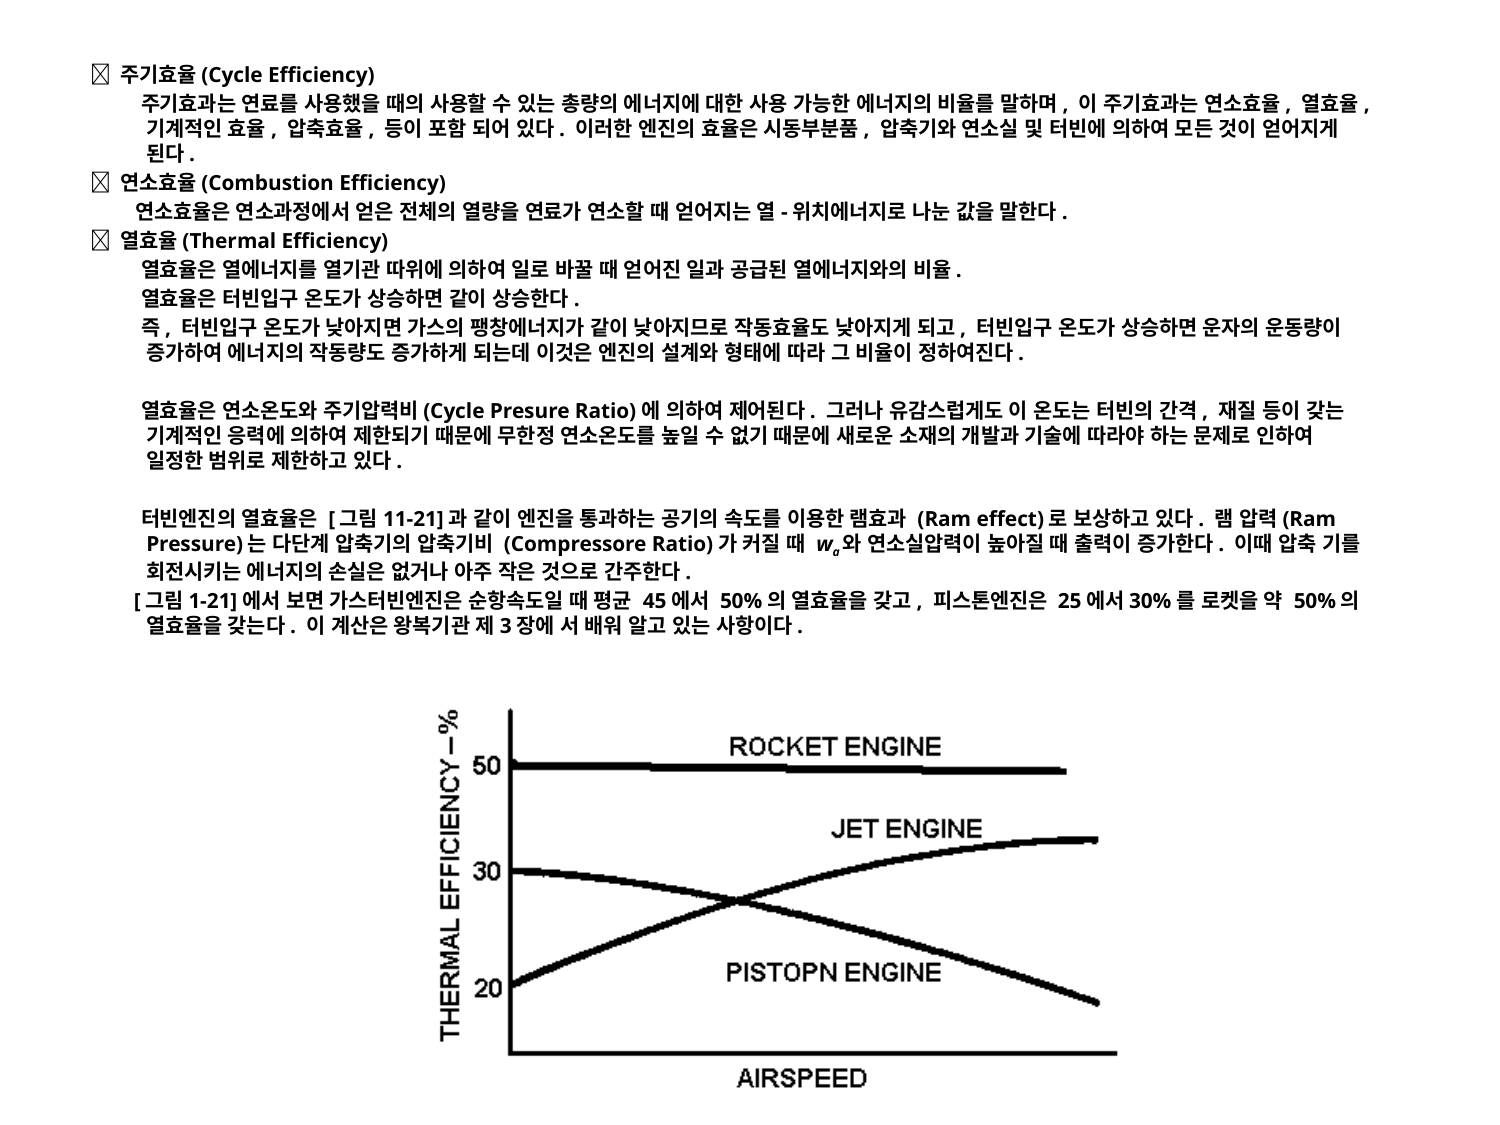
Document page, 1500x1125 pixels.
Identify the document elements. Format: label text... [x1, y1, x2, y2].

list 󰊲 주기효율(Cycle Efficiency) 주기효과는 연료를 사용했을 때의 사용할 수 있는 총량의 에너지에 대한 사용 가능한 에너지의 비율를 말하며, 이 주기효과는 연소효율, 열효율, 기계적인 효율, 압축효율, 등이 포함 되어 있다. 이러한 엔진의 효율은 시동부분품, 압축기와 연소실 및 터빈에 의하여 모든 것이 얻어지게 된다. 󰊳 연소효율(Combustion Efficiency) 연소효율은 연소과정에서 얻은 전체의 열량을 연료가 연소할 때 얻어지는 열-위치에너지로 나눈 값을 말한다. 󰊴 열효율(Thermal Efficiency) 열효율은 열에너지를 열기관 따위에 의하여 일로 바꿀 때 얻어진 일과 공급된 열에너지와의 비율. 열효율은 터빈입구 온도가 상승하면 같이 상승한다. 즉, 터빈입구 온도가 낮아지면 가스의 팽창에너지가 같이 낮아지므로 작동효율도 낮아지게 되고, 터빈입구 온도가 상승하면 운자의 운동량이 증가하여 에너지의 작동량도 증가하게 되는데 이것은 엔진의 설계와 형태에 따라 그 비율이 정하여진다. 열효율은 연소온도와 주기압력비(Cycle Presure Ratio)에 의하여 제어된다. 그러나 유감스럽게도 이 온도는 터빈의 간격, 재질 등이 갖는 기계적인 응력에 의하여 제한되기 때문에 무한정 연소온도를 높일 수 없기 때문에 새로운 소재의 개발과 기술에 따라야 하는 문제로 인하여 일정한 범위로 제한하고 있다. 터빈엔진의 열효율은 [그림11-21]과 같이 엔진을 통과하는 공기의 속도를 이용한 램효과 (Ram effect)로 보상하고 있다. 램 압력(Ram Pressure)는 다단계 압축기의 압축기비 (Compressore Ratio)가 커질 때 wa와 연소실압력이 높아질 때 출력이 증가한다. 이때 압축 기를 회전시키는 에너지의 손실은 없거나 아주 작은 것으로 간주한다. [그림1-21]에서 보면 가스터빈엔진은 순항속도일 때 평균 45에서 50%의 열효율을 갖고, 피스톤엔진은 25에서30%를 로켓을 약 50%의 열효율을 갖는다. 이 계산은 왕복기관 제3장에 서 배워 알고 있는 사항이다. [75, 54, 1388, 669]
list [430, 703, 1139, 1095]
